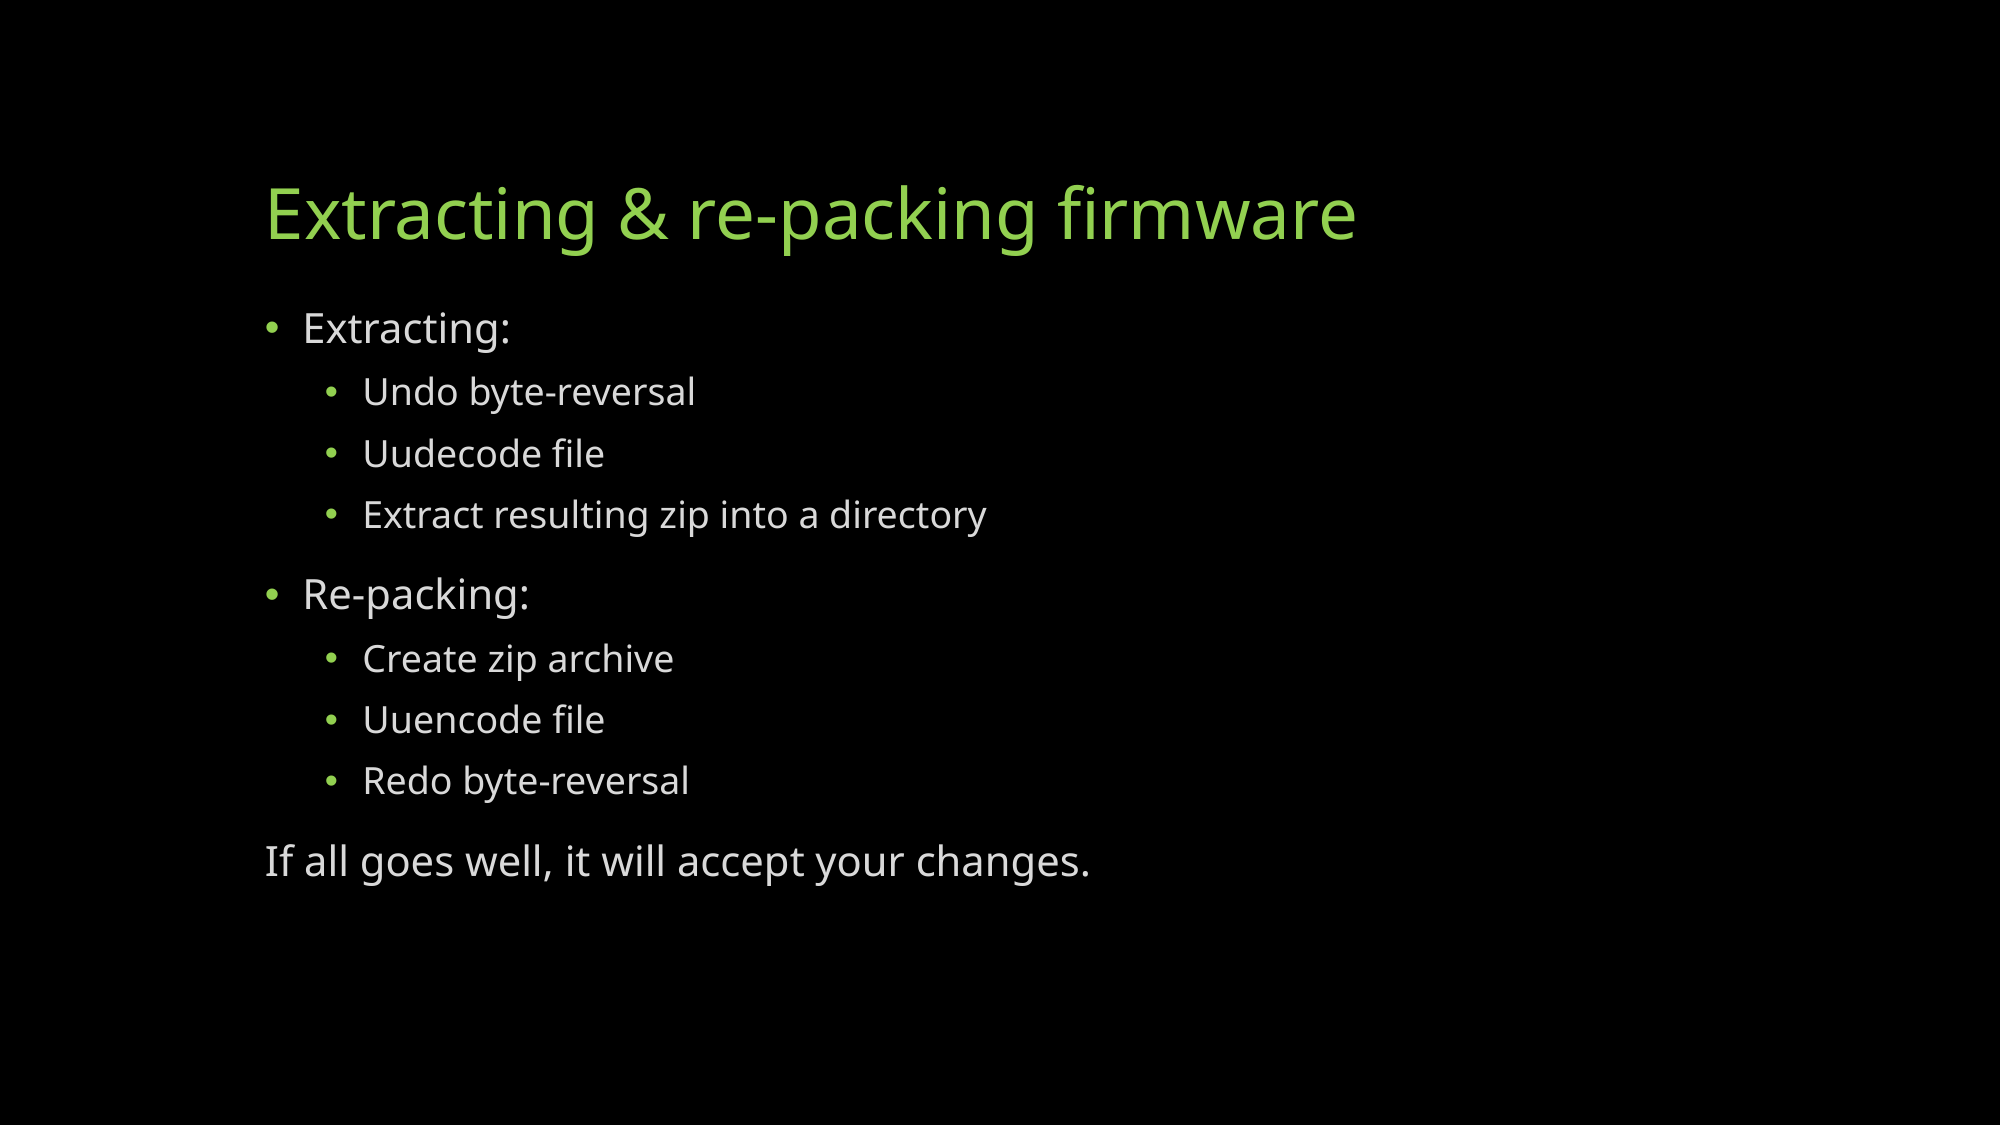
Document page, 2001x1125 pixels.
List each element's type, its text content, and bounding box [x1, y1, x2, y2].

list Extracting: Undo byte-reversal Uudecode file Extract resulting zip into a directory Re-packing: Create zip archive Uuencode file Redo byte-reversal If all goes well, it will accept your changes. [249, 299, 1750, 1000]
title Extracting & re-packing firmware [249, 75, 1750, 263]
